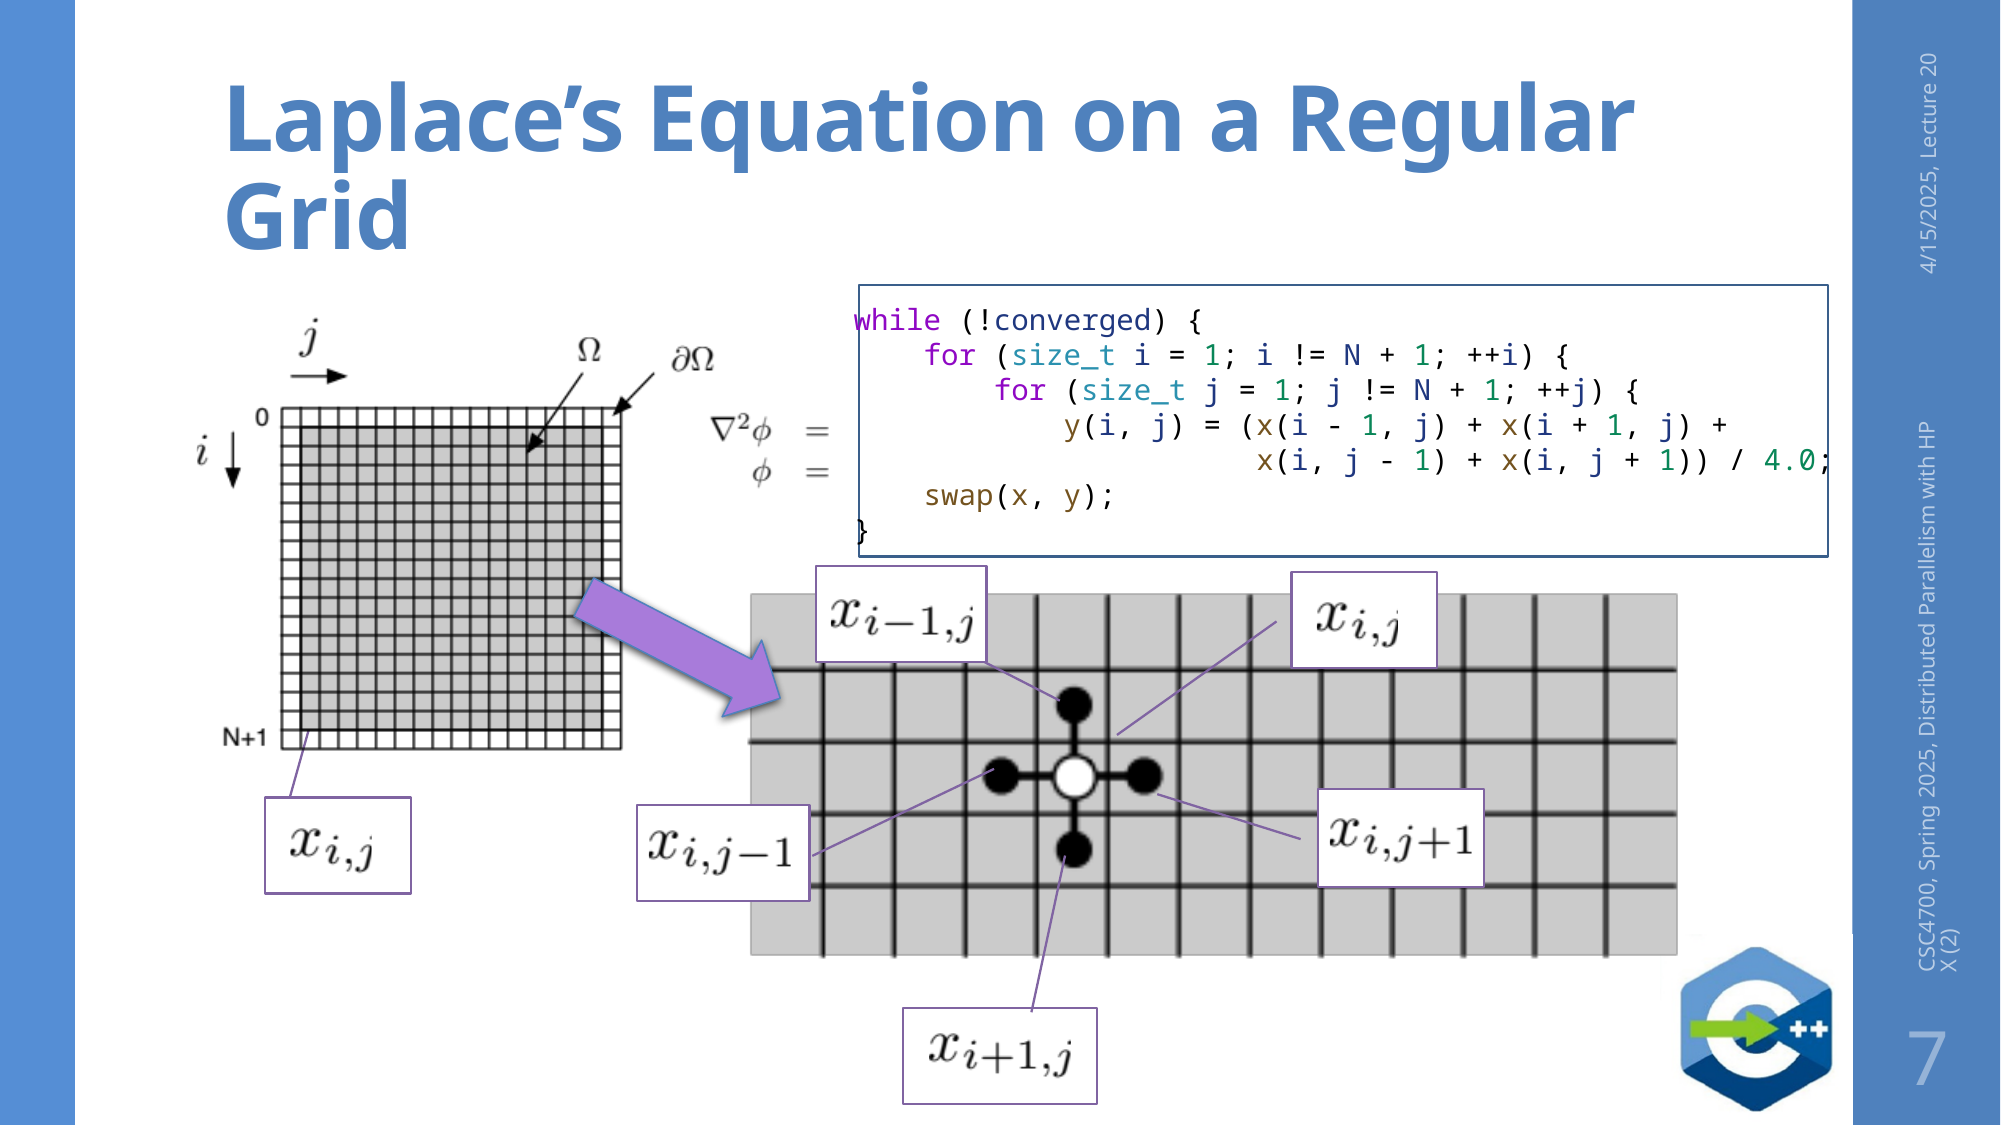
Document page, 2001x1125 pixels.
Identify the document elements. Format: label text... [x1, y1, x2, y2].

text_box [1317, 788, 1484, 887]
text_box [903, 1008, 1097, 1105]
footer CSC4700, Spring 2025, Distributed Parallelism with HPX (2) [1897, 400, 1958, 988]
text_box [859, 284, 1829, 557]
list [209, 336, 994, 762]
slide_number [1897, 37, 1958, 351]
slide_number 7 [1852, 1012, 2000, 1110]
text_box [264, 797, 412, 894]
picture [196, 315, 375, 500]
title Laplace’s Equation on a Regular Grid [206, 48, 1797, 278]
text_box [636, 804, 810, 902]
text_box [1291, 571, 1438, 669]
picture [743, 589, 1853, 1125]
